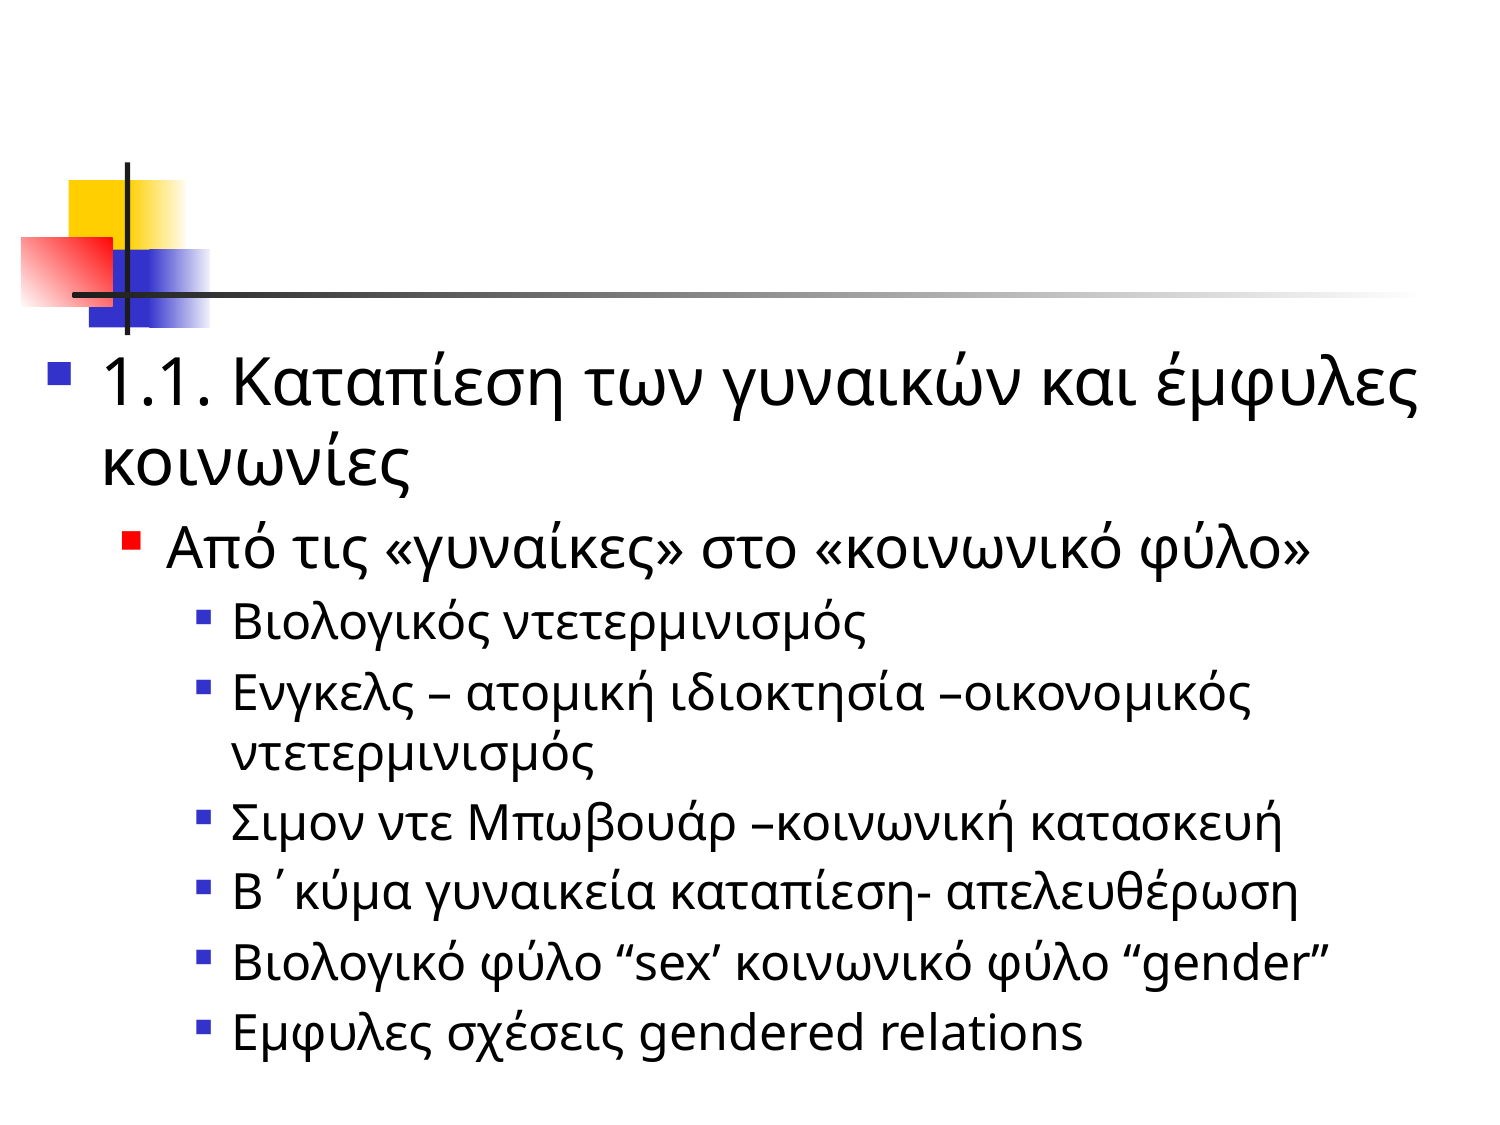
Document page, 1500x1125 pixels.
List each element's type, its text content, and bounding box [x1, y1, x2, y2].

list 1.1. Καταπίεση των γυναικών και έμφυλες κοινωνίες Από τις «γυναίκες» στο «κοινωνικό φύλο» Βιολογικός ντετερμινισμός Ενγκελς – ατομική ιδιοκτησία –οικονομικός ντετερμινισμός Σιμον ντε Μπωβουάρ –κοινωνική κατασκευή Β΄κύμα γυναικεία καταπίεση- απελευθέρωση Βιολογικό φύλο “sex’ κοινωνικό φύλο “gender” Εμφυλες σχέσεις gendered relations [29, 330, 1470, 1095]
